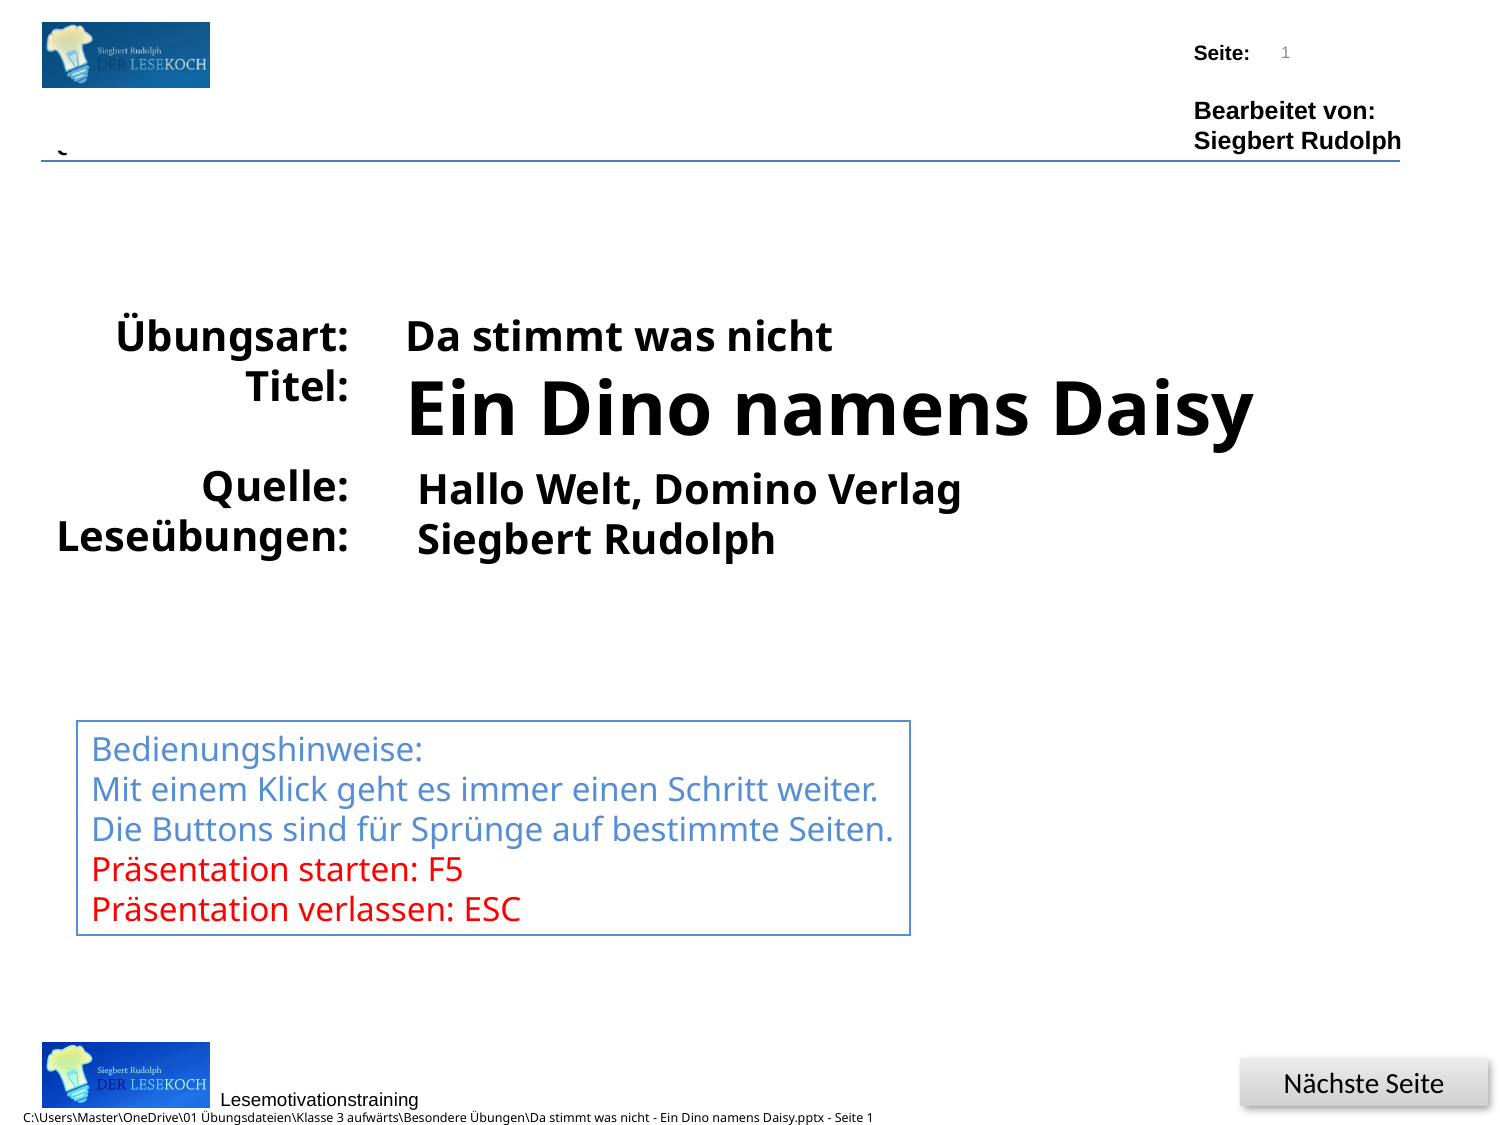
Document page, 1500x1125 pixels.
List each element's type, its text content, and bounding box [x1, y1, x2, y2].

picture [42, 22, 210, 89]
text_box Titel: Quelle: [42, 35, 219, 151]
text_box Nächste Seite [1239, 1057, 1489, 1106]
text_box Übungsart: Titel: Quelle: Leseübungen: [41, 302, 365, 568]
text_box Da stimmt was nicht Ein Dino namens Daisy [390, 302, 1270, 458]
text_box Bedienungshinweise: Mit einem Klick geht es immer einen Schritt weiter. Die Buttons sind für Sprünge auf bestimmte Seiten. Präsentation starten: F5 Präsentation verlassen: ESC [76, 720, 911, 935]
picture [42, 1042, 210, 1102]
text_box Hallo Welt, Domino Verlag Siegbert Rudolph [402, 455, 978, 571]
slide_number 1 [955, 21, 1306, 82]
text_box C:\Users\Master\OneDrive\01 Übungsdateien\Klasse 3 aufwärts\Besondere Übungen\Da stimmt was nicht - Ein Dino namens Daisy.pptx - Seite 1 [8, 1102, 889, 1125]
